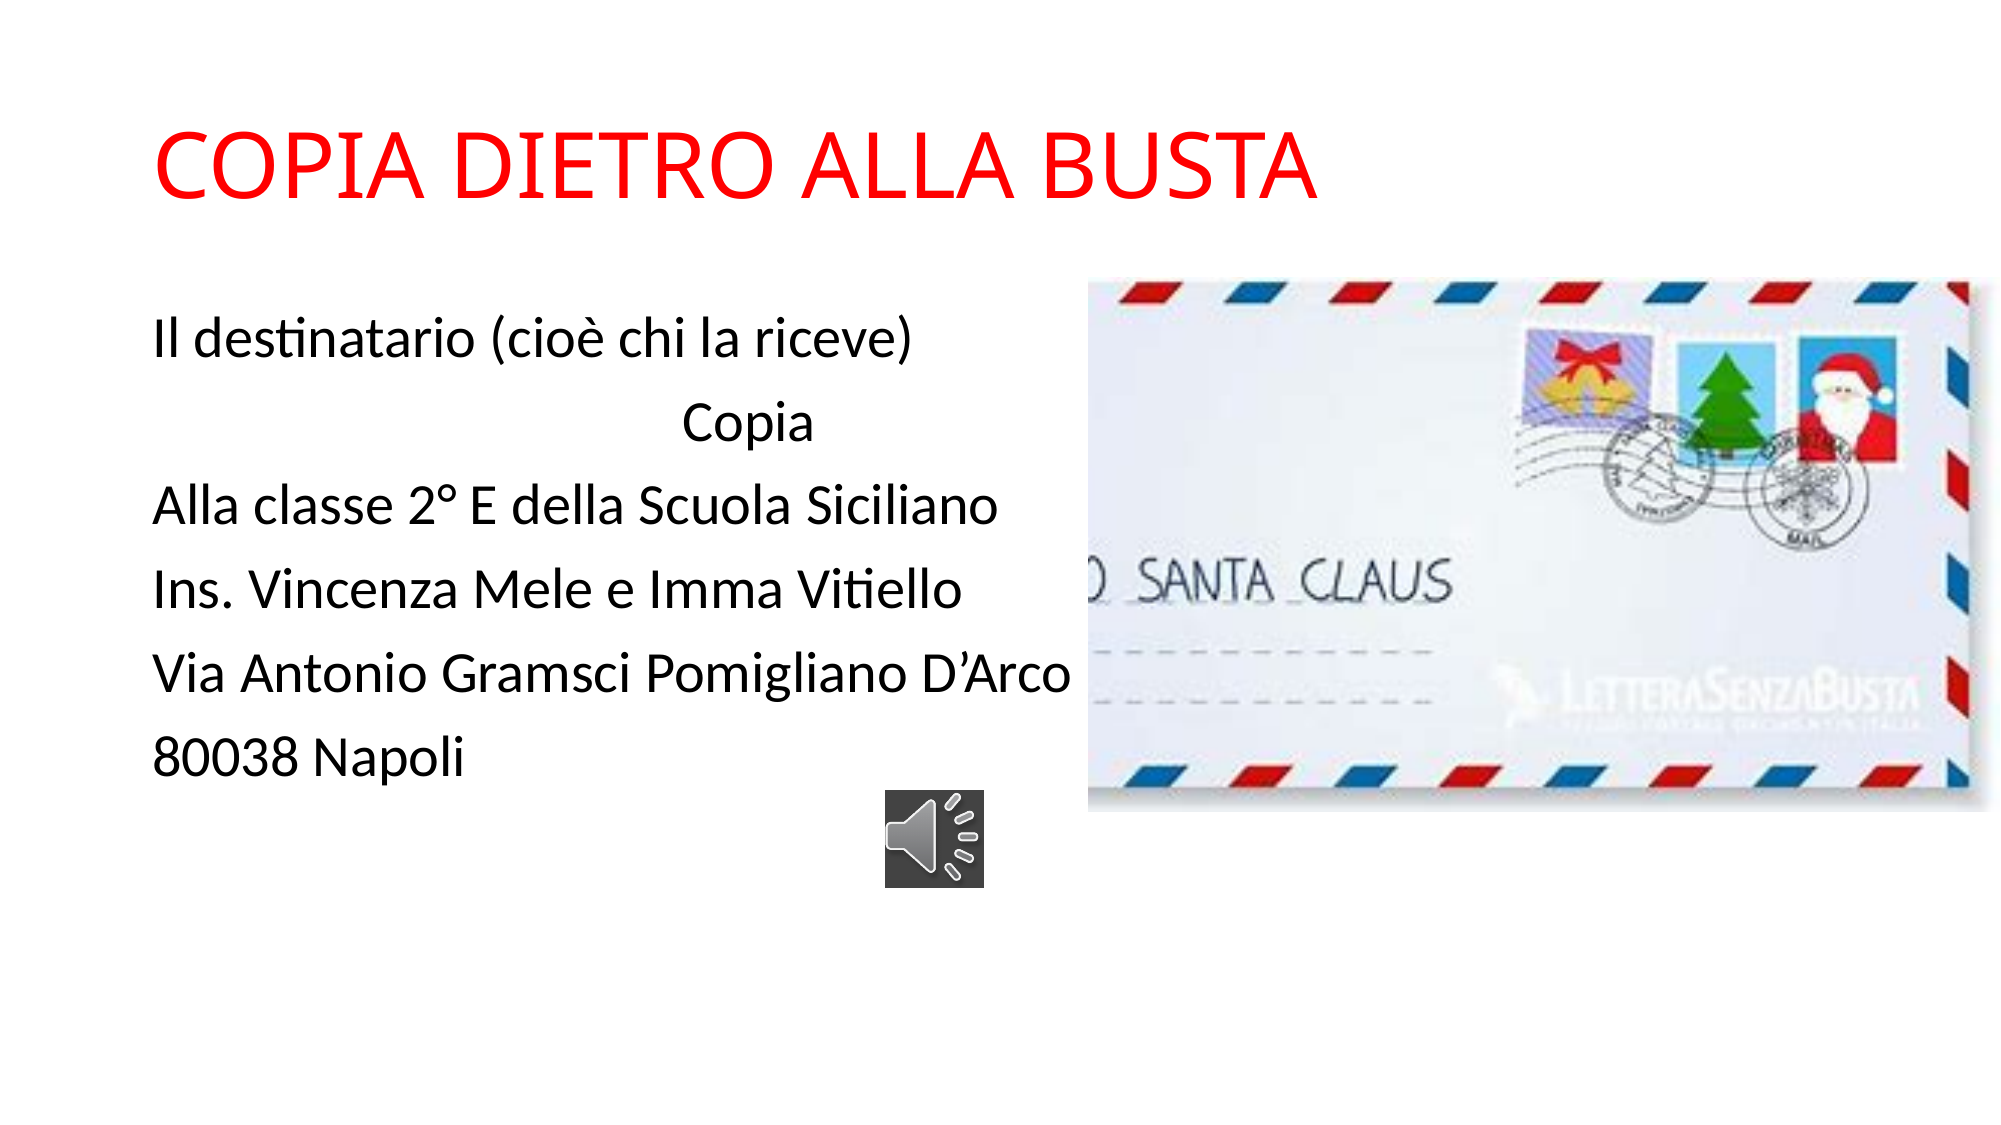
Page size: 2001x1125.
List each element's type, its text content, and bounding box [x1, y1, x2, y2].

picture [884, 789, 985, 890]
picture [1087, 277, 2000, 812]
list Il destinatario (cioè chi la riceve) Copia Alla classe 2° E della Scuola Siciliano Ins. Vincenza Mele e Imma Vitiello Via Antonio Gramsci Pomigliano D’Arco 80038 Napoli [137, 299, 1863, 1014]
title COPIA DIETRO ALLA BUSTA [137, 59, 1863, 278]
